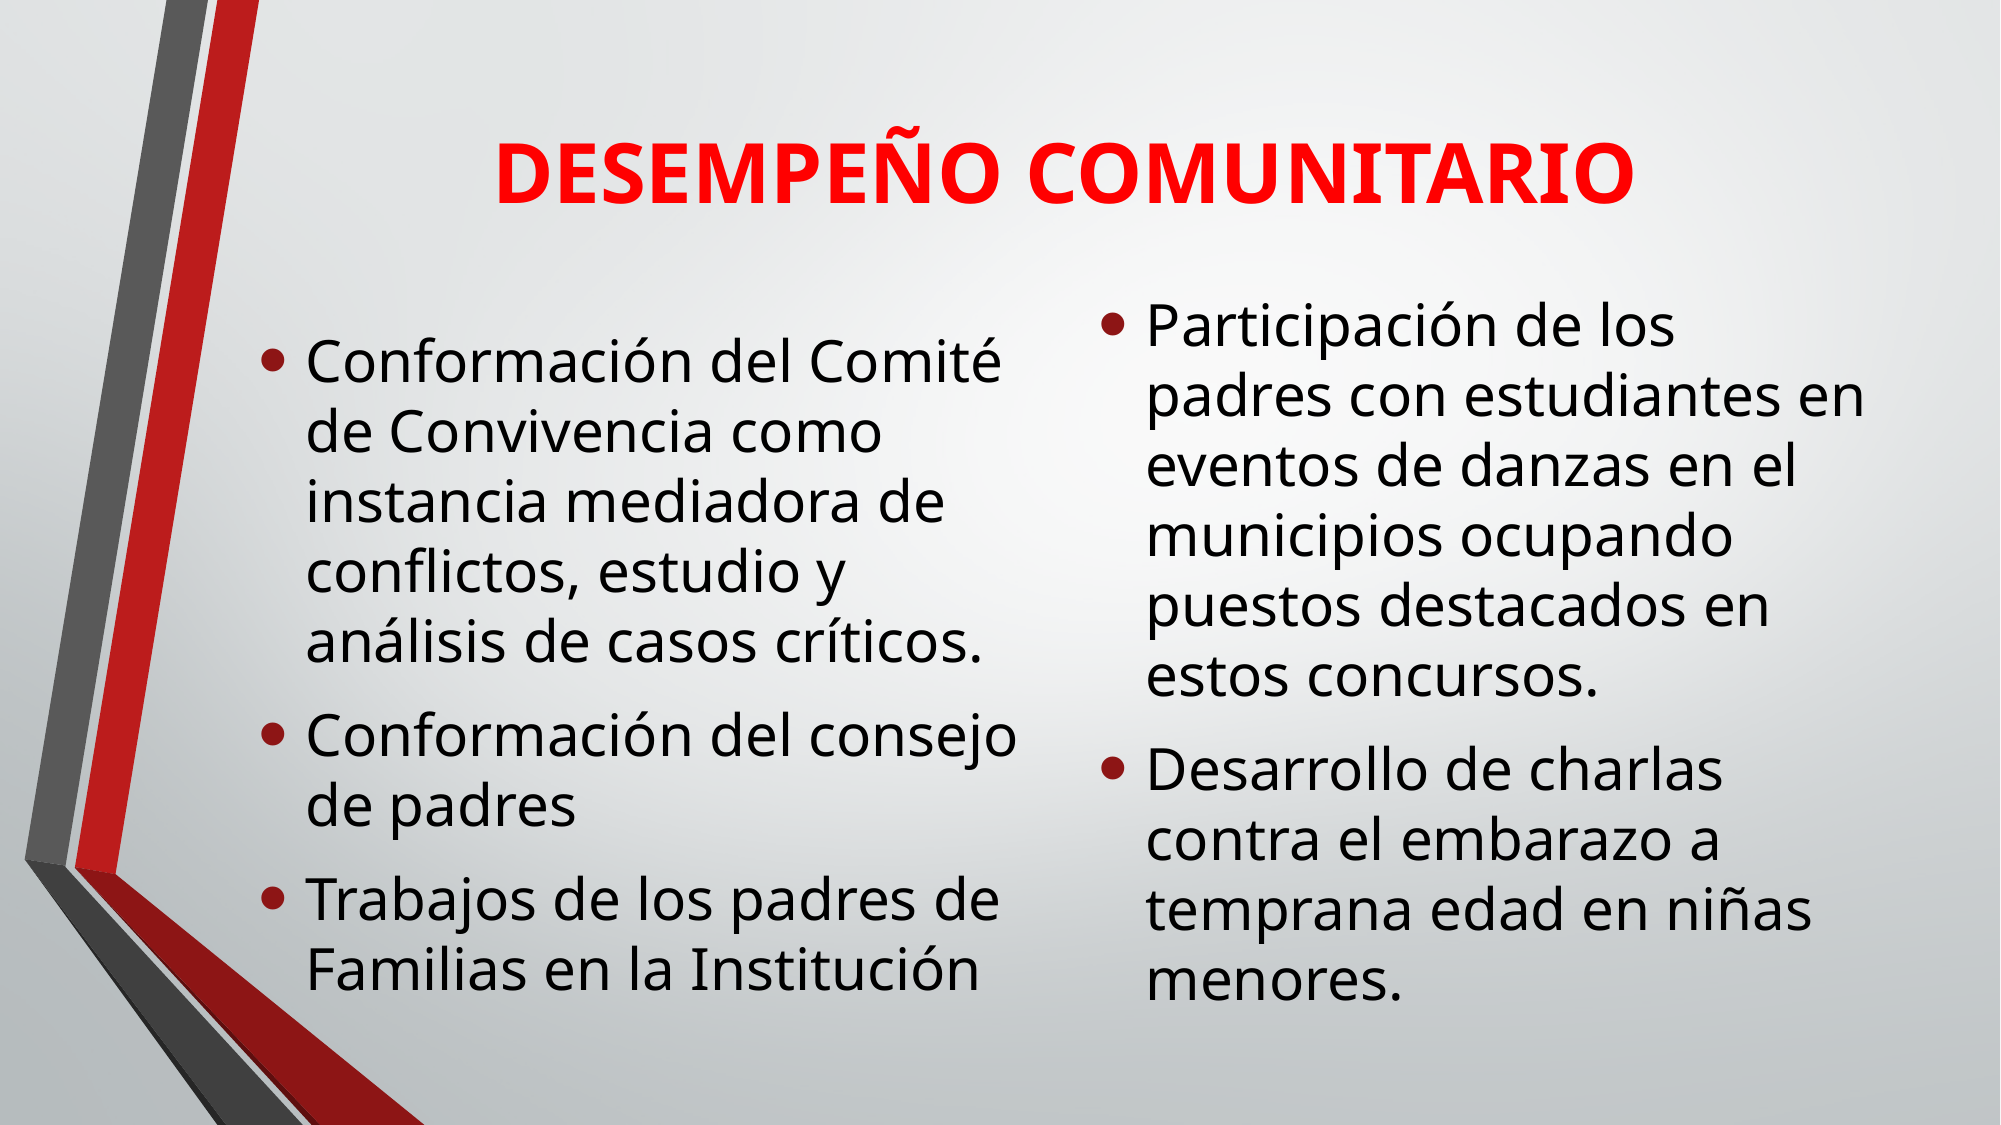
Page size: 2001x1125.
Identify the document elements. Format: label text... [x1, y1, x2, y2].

title DESEMPEÑO COMUNITARIO [243, 57, 1887, 283]
list Conformación del Comité de Convivencia como instancia mediadora de conflictos, estudio y análisis de casos críticos. Conformación del consejo de padres Trabajos de los padres de Familias en la Institución [243, 259, 1047, 1068]
list Participación de los padres con estudiantes en eventos de danzas en el municipios ocupando puestos destacados en estos concursos. Desarrollo de charlas contra el embarazo a temprana edad en niñas menores. [1083, 233, 1887, 1068]
